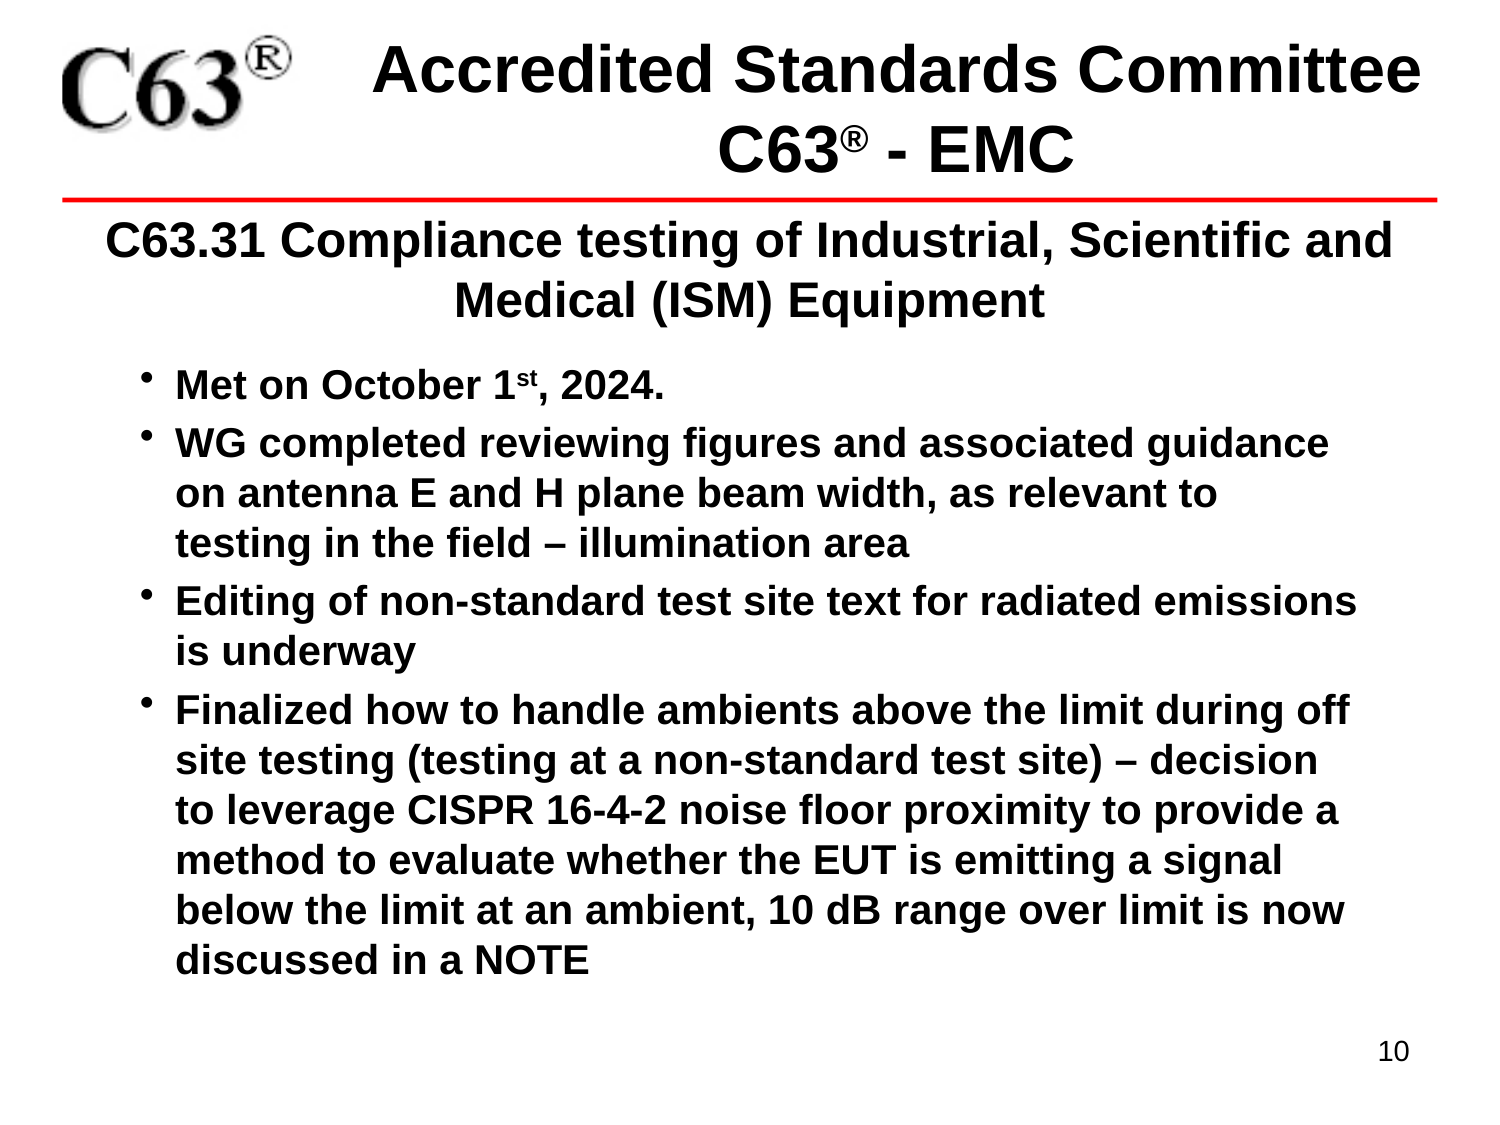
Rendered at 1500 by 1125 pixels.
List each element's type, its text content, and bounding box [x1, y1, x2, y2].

title Accredited Standards Committee C63® - EMC [312, 12, 1500, 199]
text_box Met on October 1st, 2024. WG completed reviewing figures and associated guidance on antenna E and H plane beam width, as relevant to testing in the field – illumination area Editing of non-standard test site text for radiated emissions is underway Finalized how to handle ambients above the limit during off site testing (testing at a non-standard test site) – decision to leverage CISPR 16-4-2 noise floor proximity to provide a method to evaluate whether the EUT is emitting a signal below the limit at an ambient, 10 dB range over limit is now discussed in a NOTE [125, 350, 1375, 1047]
slide_number 10 [1074, 1024, 1425, 1103]
text_box C63.31 Compliance testing of Industrial, Scientific and Medical (ISM) Equipment [0, 199, 1500, 335]
picture [62, 24, 301, 151]
